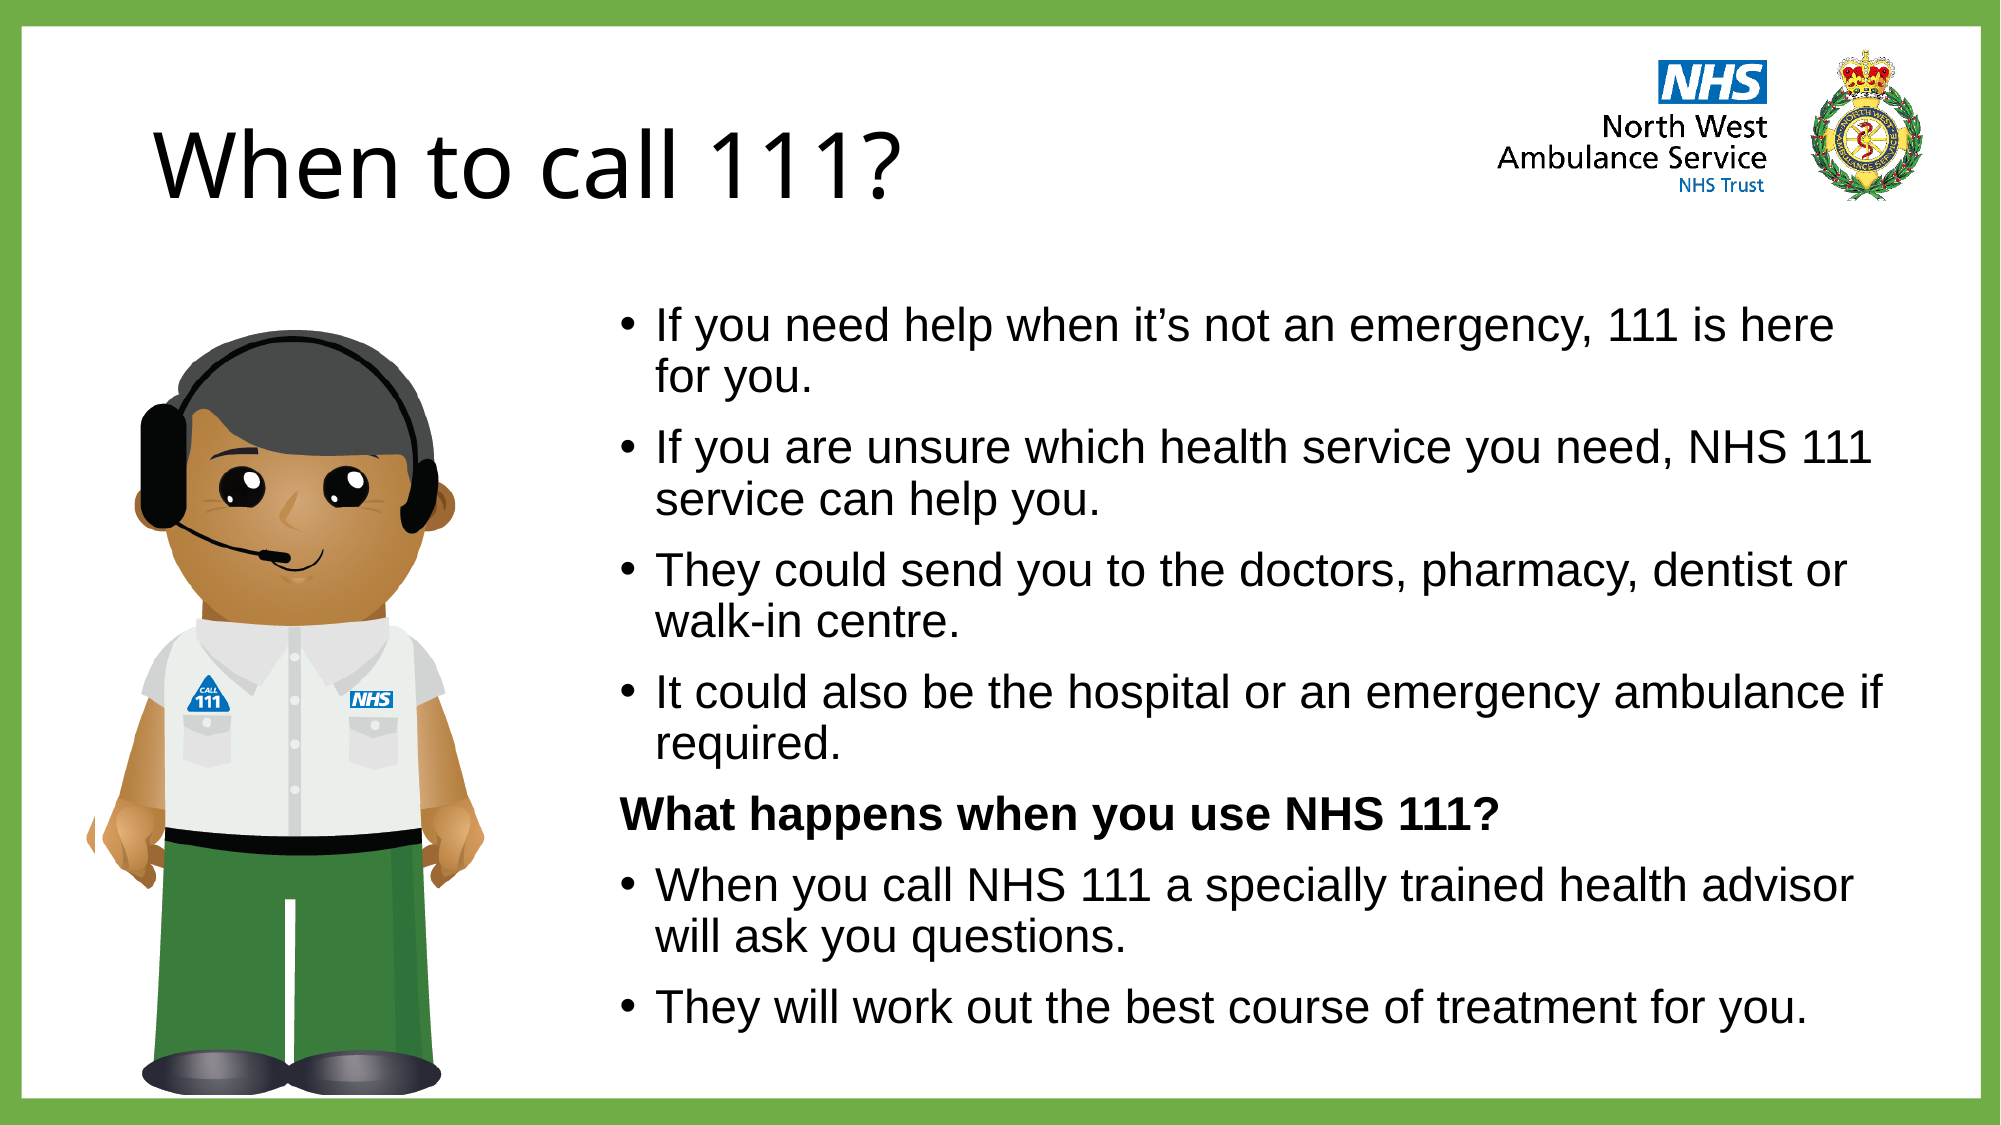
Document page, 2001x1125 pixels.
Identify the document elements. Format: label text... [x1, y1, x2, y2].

picture [1476, 27, 1946, 233]
picture [78, 324, 493, 1095]
title When to call 111? [137, 59, 1863, 278]
list If you need help when it’s not an emergency, 111 is here for you. If you are unsure which health service you need, NHS 111 service can help you. They could send you to the doctors, pharmacy, dentist or walk-in centre. It could also be the hospital or an emergency ambulance if required. What happens when you use NHS 111? When you call NHS 111 a specially trained health advisor will ask you questions. They will work out the best course of treatment for you. [604, 293, 1912, 1042]
